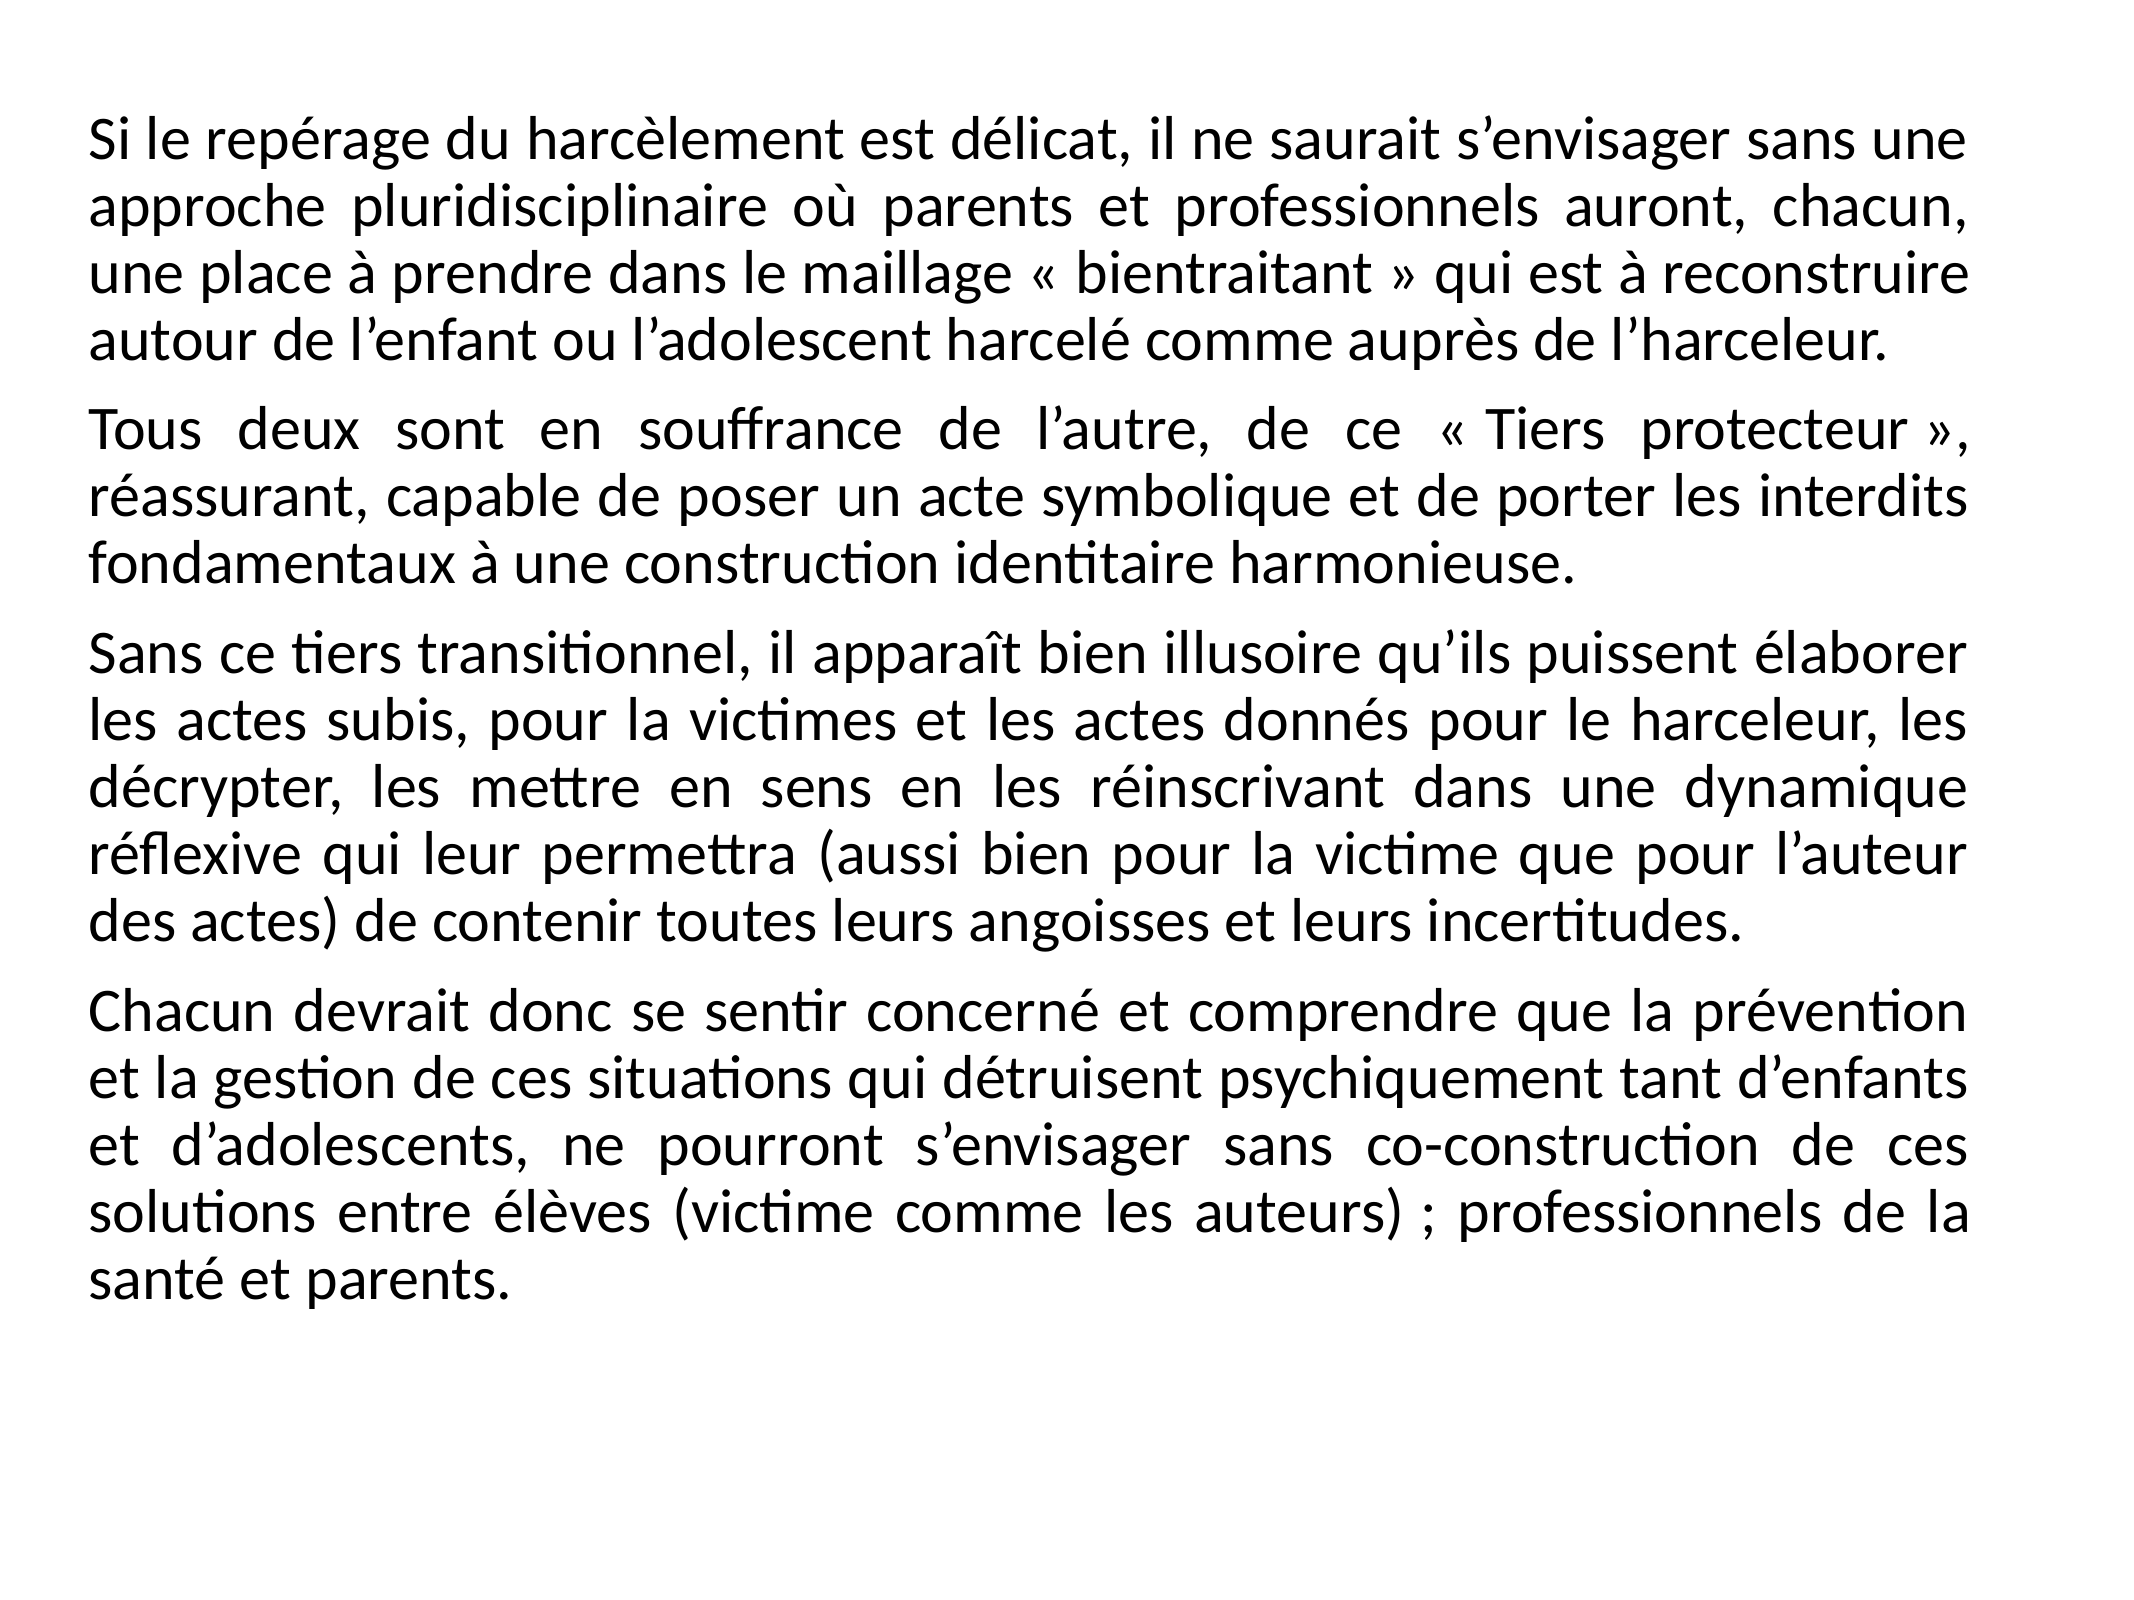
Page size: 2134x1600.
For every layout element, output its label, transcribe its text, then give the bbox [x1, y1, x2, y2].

list Si le repérage du harcèlement est délicat, il ne saurait s’envisager sans une approche pluridisciplinaire où parents et professionnels auront, chacun, une place à prendre dans le maillage « bientraitant » qui est à reconstruire autour de l’enfant ou l’adolescent harcelé comme auprès de l’harceleur. Tous deux sont en souffrance de l’autre, de ce « Tiers protecteur », réassurant, capable de poser un acte symbolique et de porter les interdits fondamentaux à une construction identitaire harmonieuse. Sans ce tiers transitionnel, il apparaît bien illusoire qu’ils puissent élaborer les actes subis, pour la victimes et les actes donnés pour le harceleur, les décrypter, les mettre en sens en les réinscrivant dans une dynamique réflexive qui leur permettra (aussi bien pour la victime que pour l’auteur des actes) de contenir toutes leurs angoisses et leurs incertitudes. Chacun devrait donc se sentir concerné et comprendre que la prévention et la gestion de ces situations qui détruisent psychiquement tant d’enfants et d’adolescents, ne pourront s’envisager sans co-construction de ces solutions entre élèves (victime comme les auteurs) ; professionnels de la santé et parents. [73, 98, 1987, 1541]
